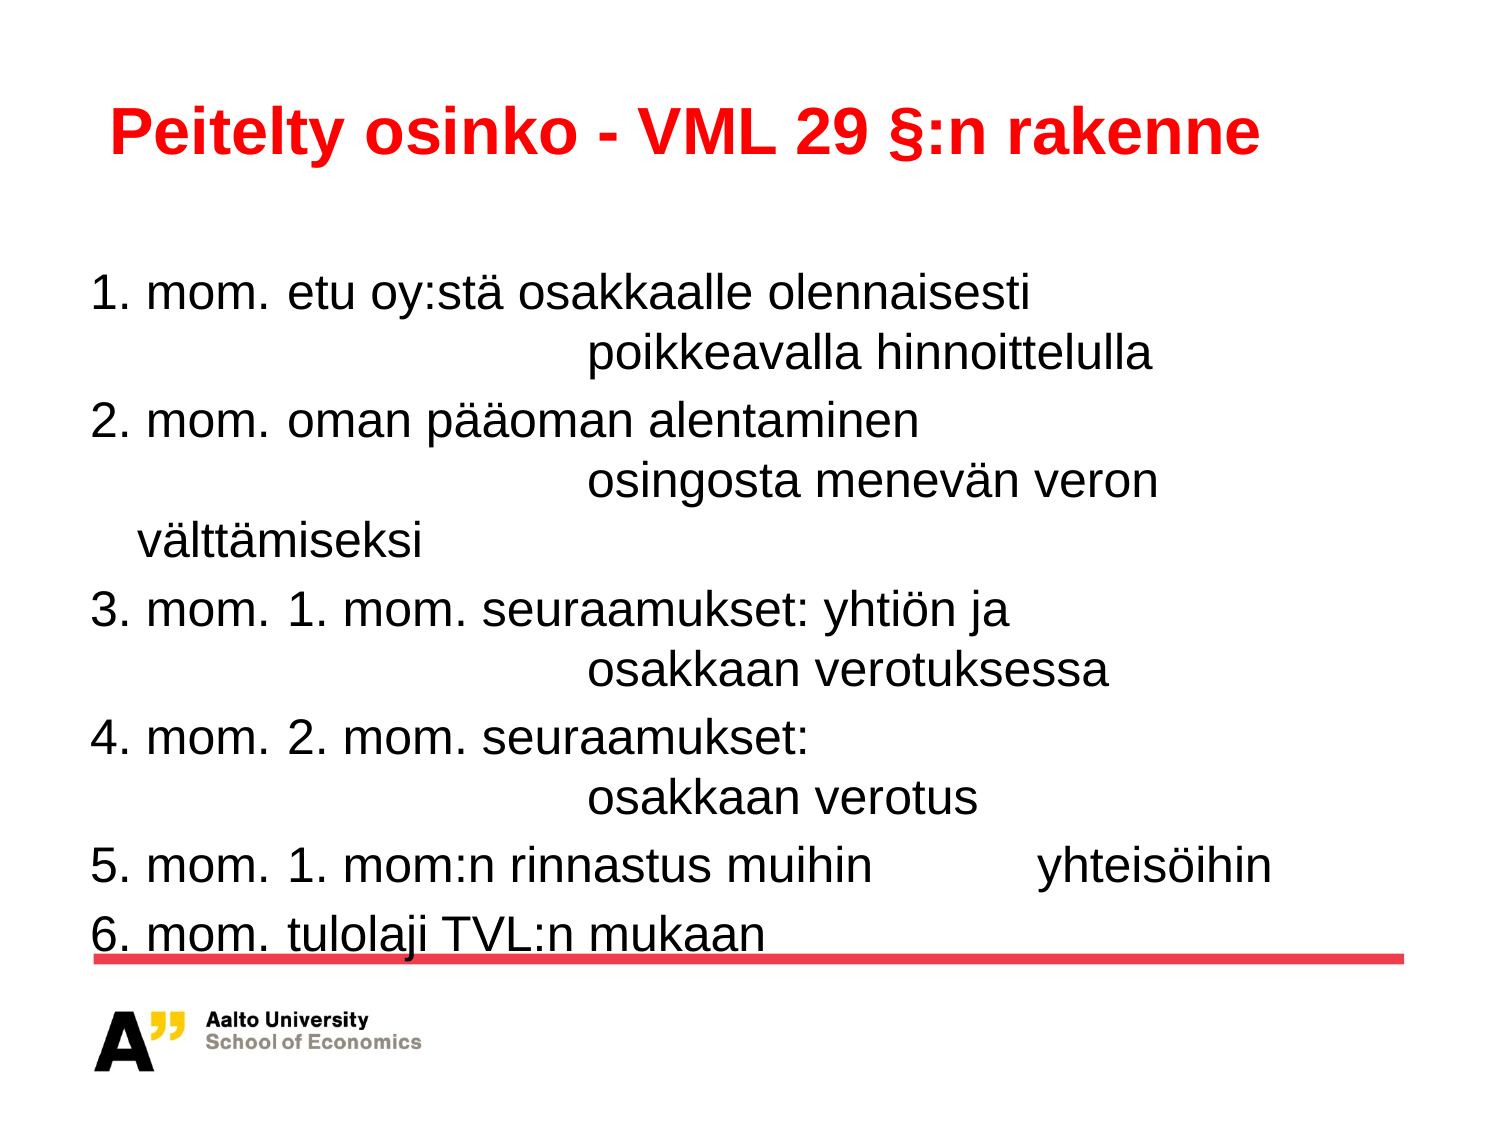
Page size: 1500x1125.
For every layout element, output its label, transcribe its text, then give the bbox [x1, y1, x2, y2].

list 1. mom. etu oy:stä osakkaalle olennaisesti poikkeavalla hinnoittelulla 2. mom. oman pääoman alentaminen osingosta menevän veron välttämiseksi 3. mom. 1. mom. seuraamukset: yhtiön ja osakkaan verotuksessa 4. mom. 2. mom. seuraamukset: osakkaan verotus 5. mom. 1. mom:n rinnastus muihin yhteisöihin 6. mom. tulolaji TVL:n mukaan [0, 251, 1339, 952]
picture [0, 977, 473, 1125]
title Peitelty osinko - VML 29 §:n rakenne [93, 79, 1405, 258]
